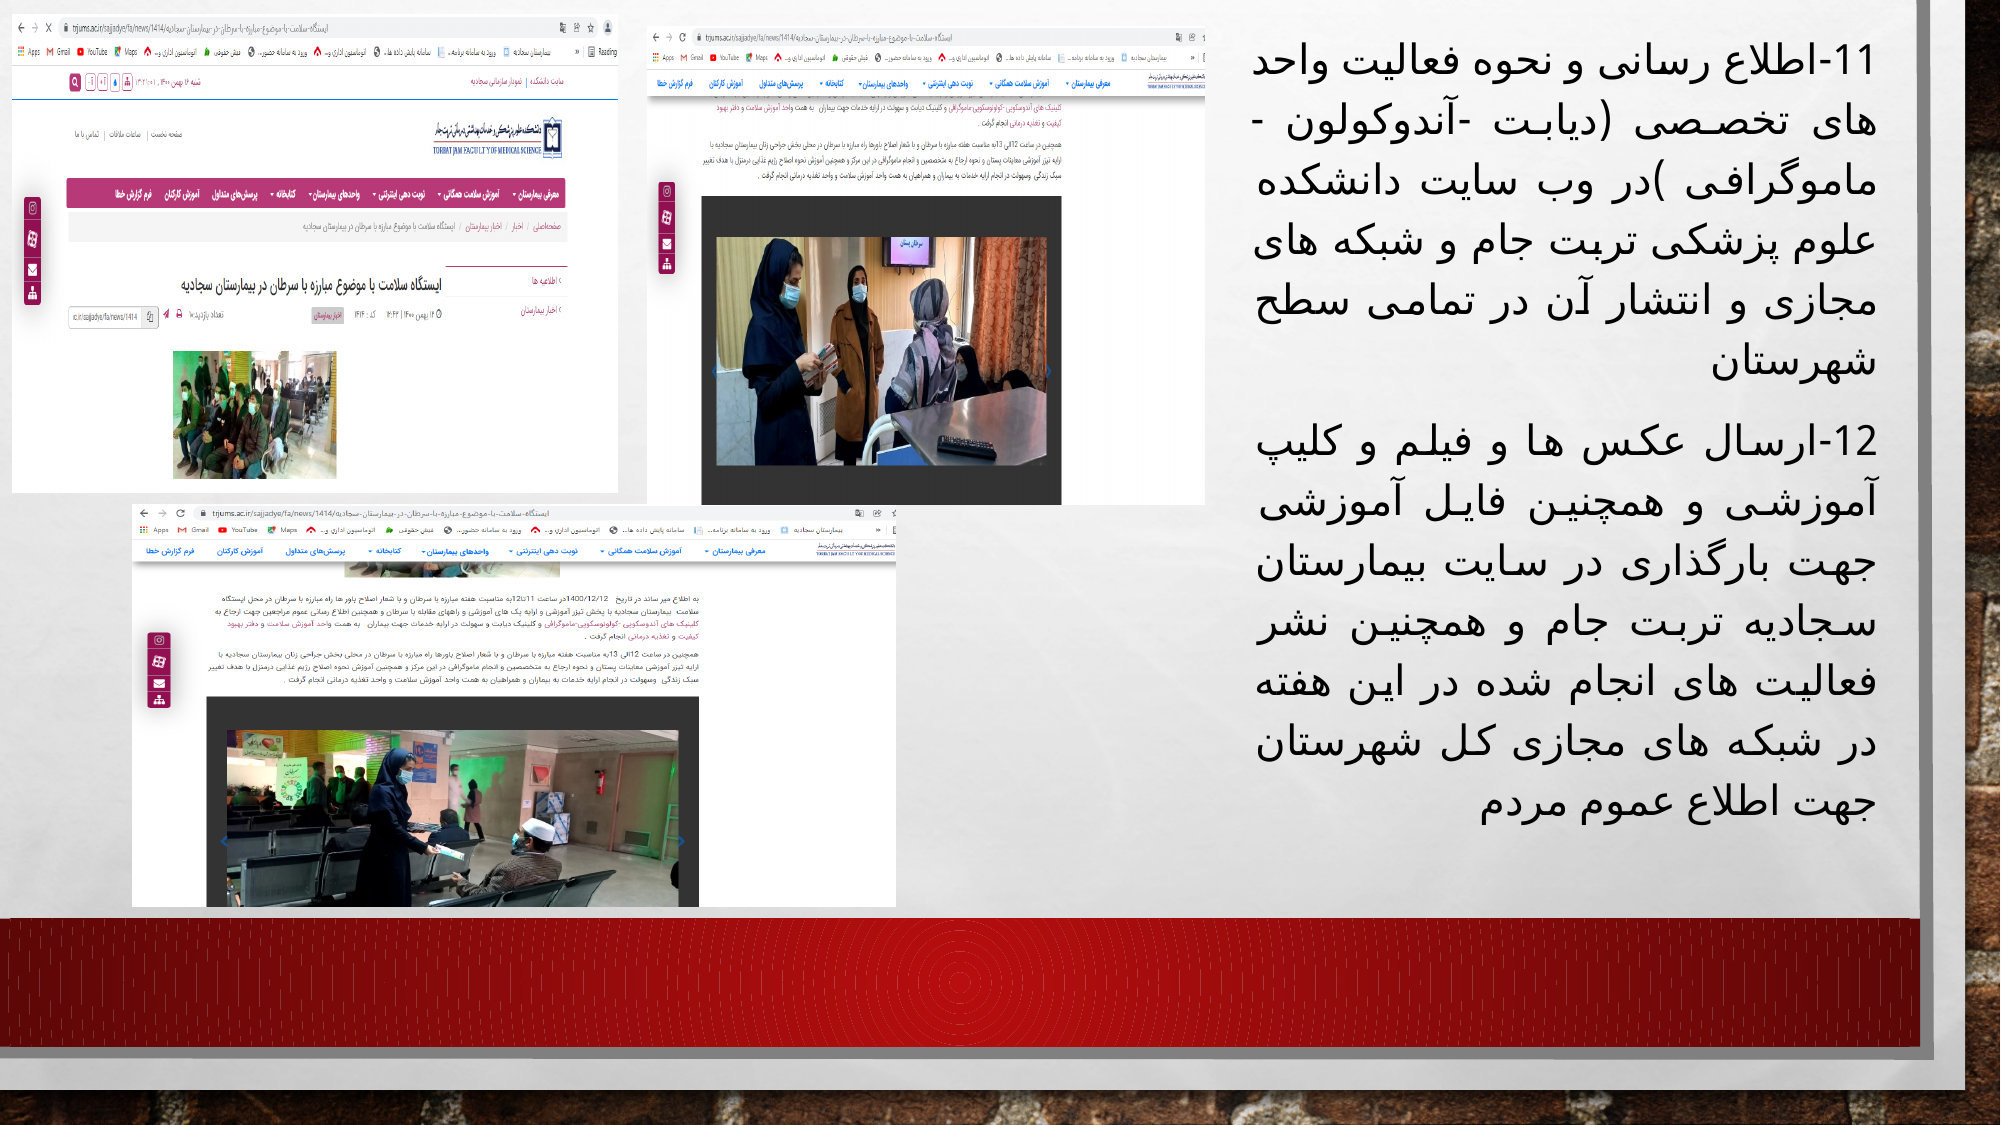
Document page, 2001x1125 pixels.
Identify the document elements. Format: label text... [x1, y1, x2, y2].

picture [12, 13, 618, 493]
list 11-اطلاع رسانی و نحوه فعالیت واحد های تخصصی (دیابت -آندوکولون -ماموگرافی )در وب سایت دانشکده علوم پزشکی تربت جام و شبکه های مجازی و انتشار آن در تمامی سطح شهرستان 12-ارسال عکس ها و فیلم و کلیپ آموزشی و همچنین فایل آموزشی جهت بارگذاری در سایت بیمارستان سجادیه تربت جام و همچنین نشر فعالیت های انجام شده در این هفته در شبکه های مجازی کل شهرستان جهت اطلاع عموم مردم [1235, 14, 1894, 833]
picture [132, 26, 1206, 908]
picture [0, 0, 2000, 1125]
